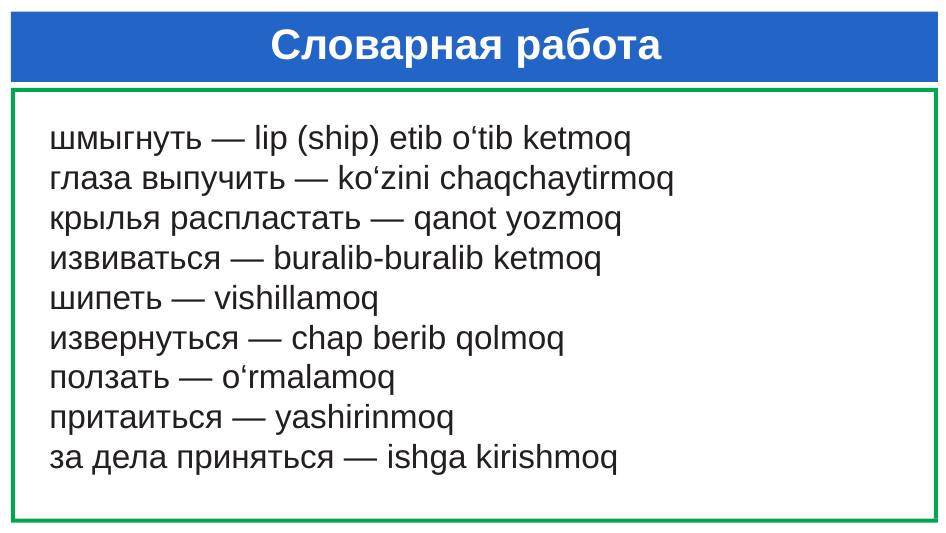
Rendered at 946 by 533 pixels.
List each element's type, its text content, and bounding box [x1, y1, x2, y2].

title Словарная работа [35, 16, 897, 69]
list шмыгнуть — lip (ship) etib o‘tib ketmoq глаза выпучить — ko‘zini chaqchaytirmoq крылья распластать — qanot yozmoq извиваться — buralib-buralib ketmoq шипеть — vishillamoq извернуться — chap berib qolmoq ползать — o‘rmalamoq притаиться — yashirinmoq за дела приняться — ishga kirishmoq [49, 116, 823, 520]
